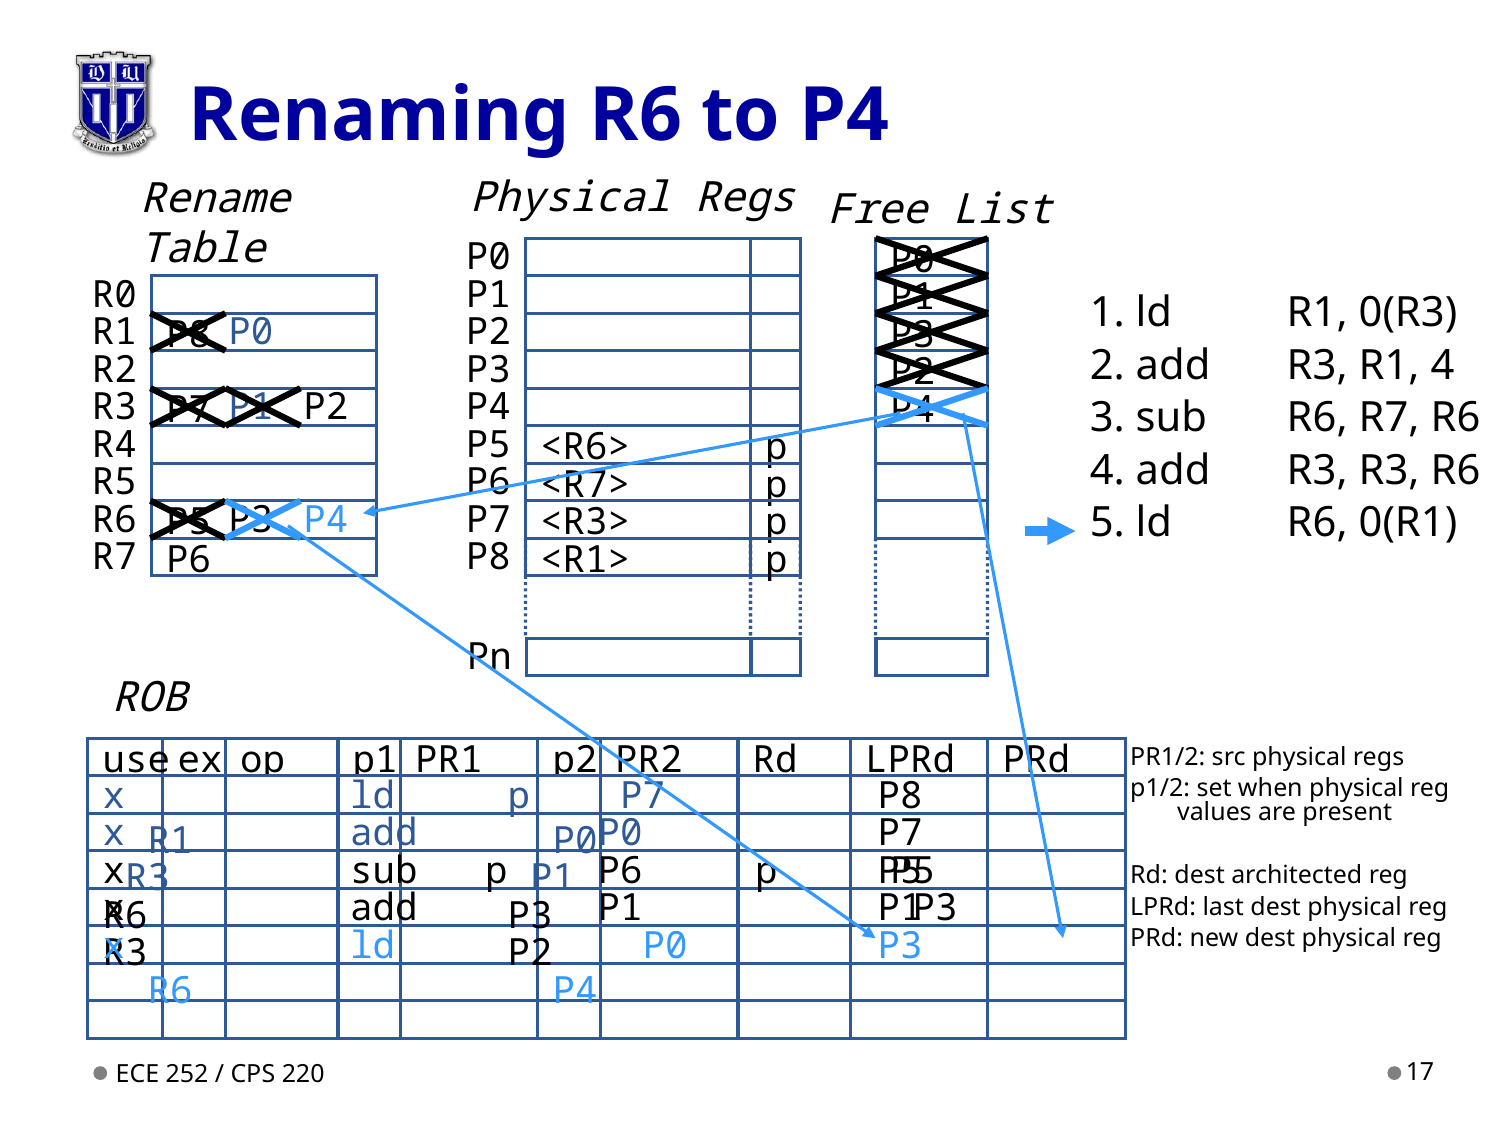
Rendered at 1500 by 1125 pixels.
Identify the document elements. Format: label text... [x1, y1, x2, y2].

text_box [875, 350, 989, 387]
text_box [150, 487, 223, 548]
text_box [875, 313, 989, 350]
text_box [150, 374, 224, 436]
slide_number 17 [1401, 1042, 1494, 1103]
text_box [835, 174, 1045, 411]
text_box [875, 275, 989, 312]
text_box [875, 388, 989, 426]
footer ECE 252 / CPS 220 [108, 1047, 576, 1103]
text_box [225, 487, 365, 548]
text_box PR1/2: src physical regs p1/2: set when physical reg values are present Rd: dest architected reg LPRd: last dest physical reg PRd: new dest physical reg [1131, 738, 1500, 1033]
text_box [87, 662, 1126, 1039]
text_box Renaming R6 to P4 [173, 24, 1475, 163]
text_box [449, 162, 801, 411]
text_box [362, 412, 1064, 939]
text_box 1. ld R1, 0(R3) 2. add R3, R1, 4 3. sub R6, R7, R6 4. add R3, R3, R6 5. ld R6, 0(R1) [1074, 287, 1500, 625]
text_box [875, 238, 989, 275]
picture [62, 45, 163, 161]
text_box [1069, 527, 1076, 535]
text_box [74, 162, 411, 586]
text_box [150, 299, 290, 361]
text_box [225, 374, 365, 436]
